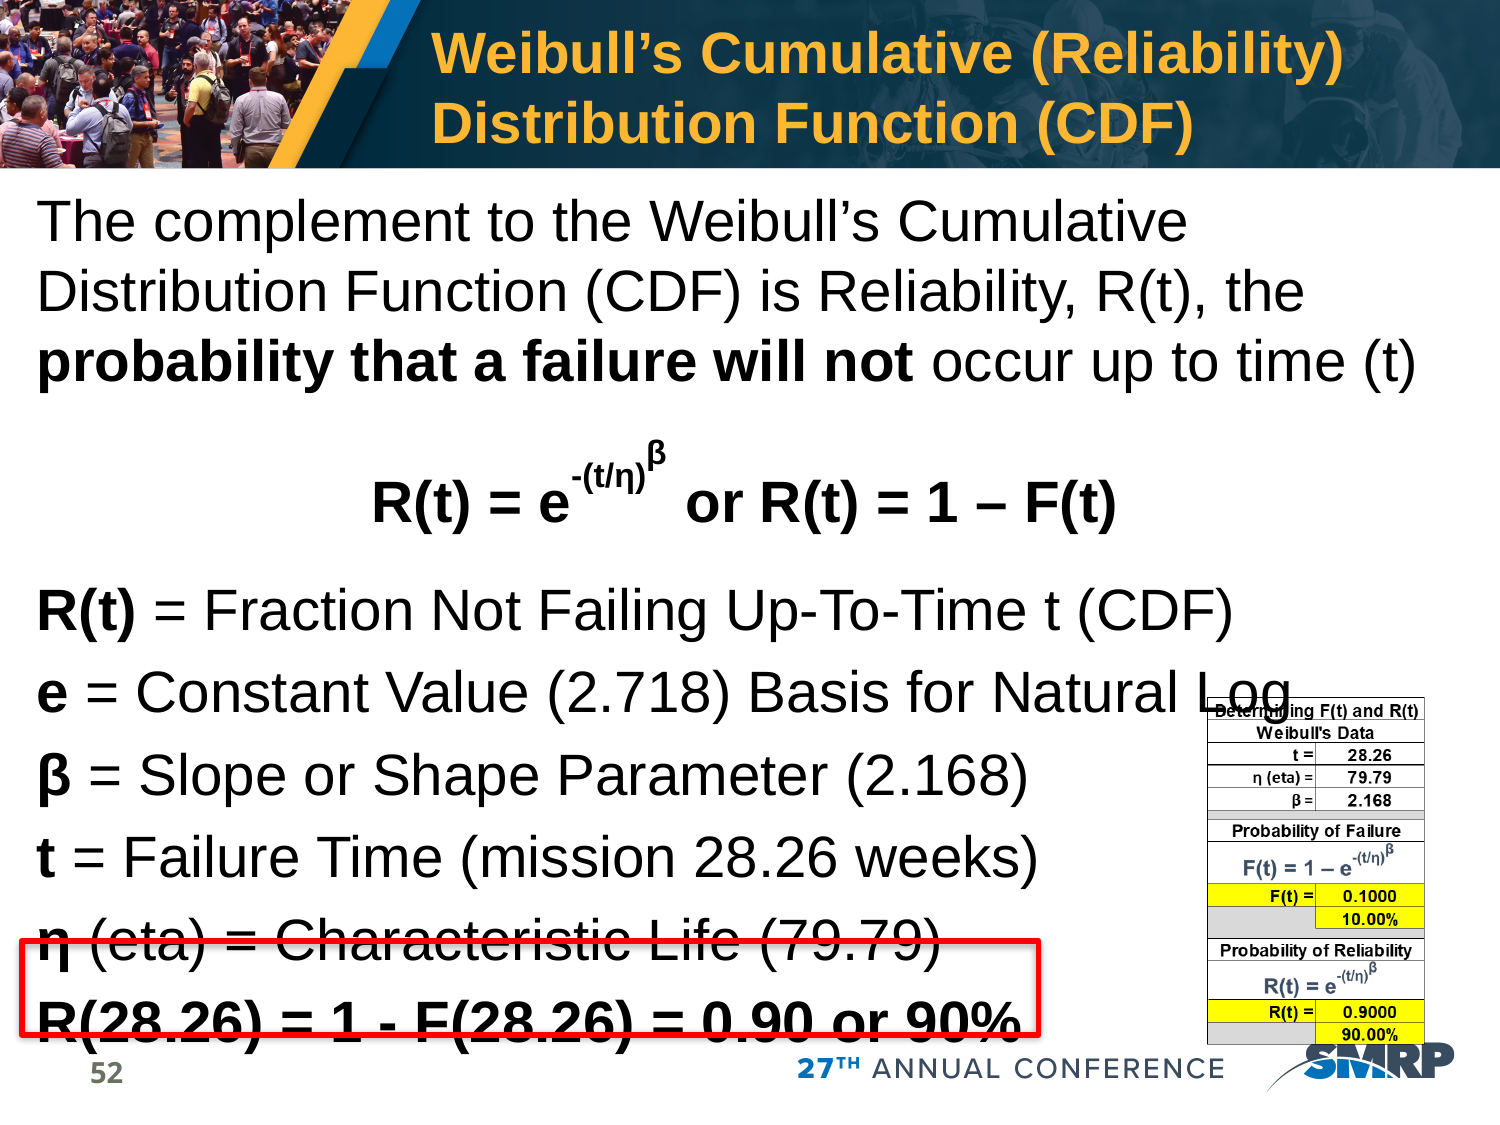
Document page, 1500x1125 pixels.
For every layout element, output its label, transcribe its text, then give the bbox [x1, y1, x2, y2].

list The complement to the Weibull’s Cumulative Distribution Function (CDF) is Reliability, R(t), the probability that a failure will not occur up to time (t) R(t) = e-(t/η)β or R(t) = 1 – F(t) R(t) = Fraction Not Failing Up-To-Time t (CDF) e = Constant Value (2.718) Basis for Natural Log β = Slope or Shape Parameter (2.168) t = Failure Time (mission 28.26 weeks) η (eta) = Characteristic Life (79.79) R(28.26) = 1 - F(28.26) = 0.90 or 90% [21, 175, 1469, 1062]
text_box [21, 940, 1039, 1035]
slide_number 52 [75, 1062, 293, 1105]
title Weibull’s Cumulative (Reliability) Distribution Function (CDF) [416, 14, 1407, 156]
picture [0, 0, 1500, 1125]
